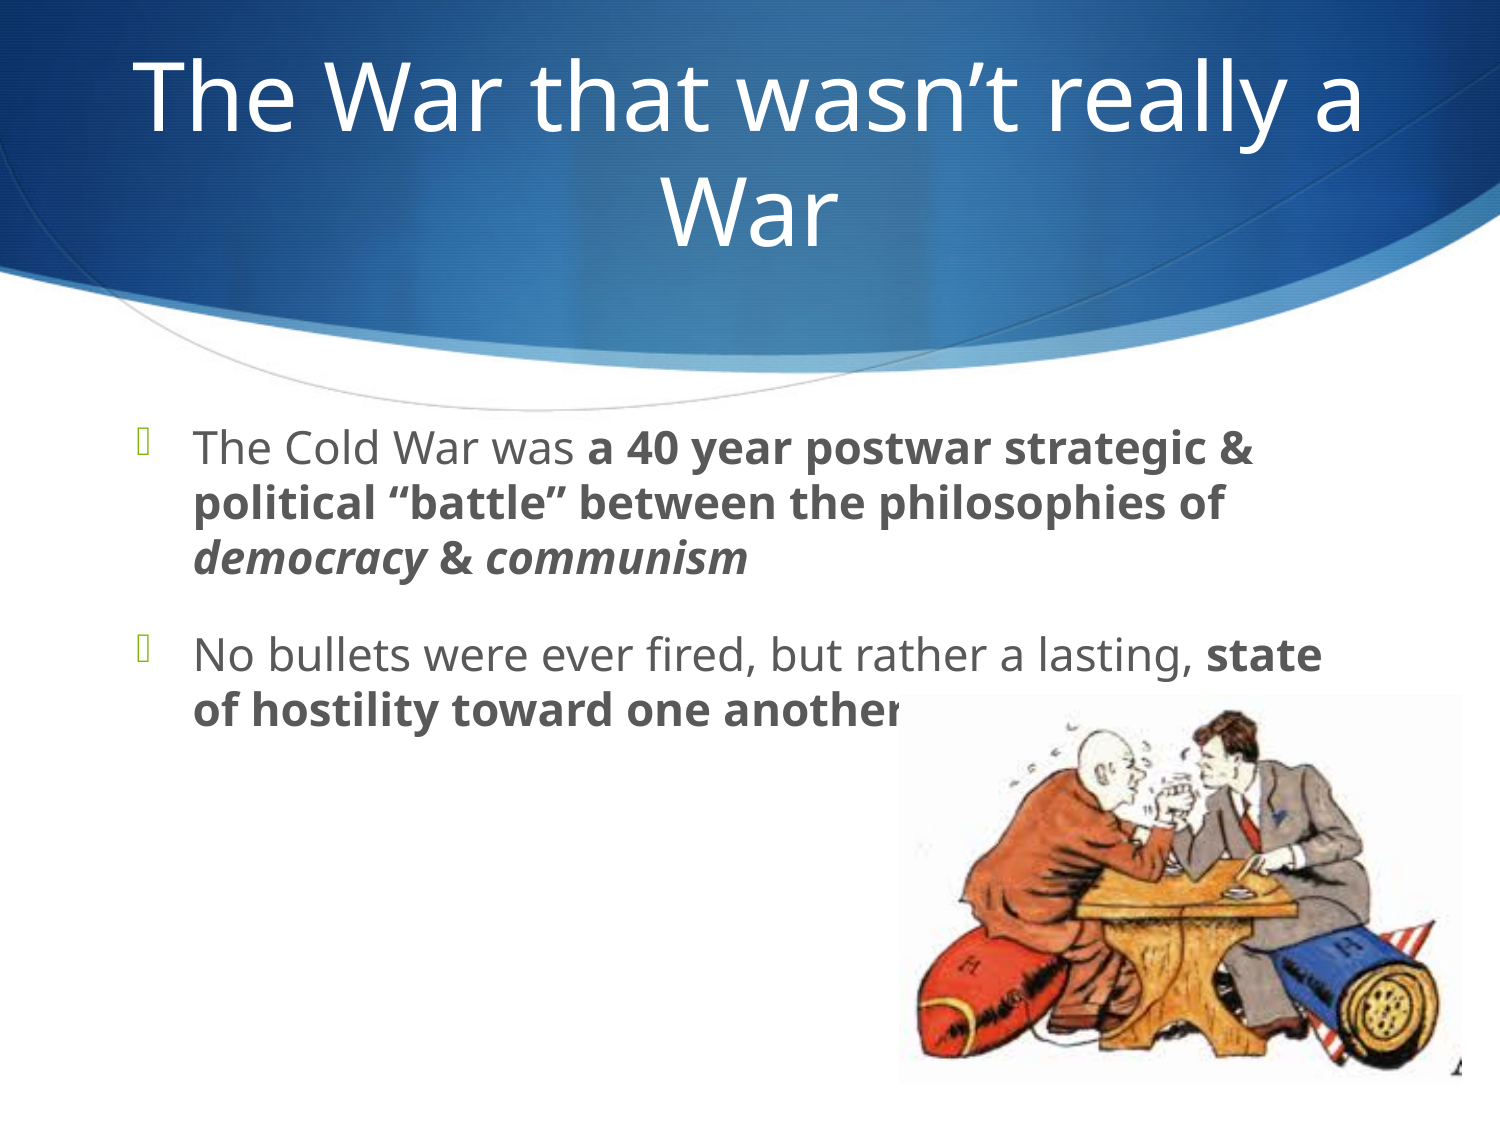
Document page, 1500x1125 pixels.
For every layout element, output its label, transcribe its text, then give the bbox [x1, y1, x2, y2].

picture [0, 0, 1500, 1125]
list The Cold War was a 40 year postwar strategic & political “battle” between the philosophies of democracy & communism No bullets were ever fired, but rather a lasting, state of hostility toward one another [121, 411, 1379, 1125]
title The War that wasn’t really a War [75, 56, 1425, 245]
